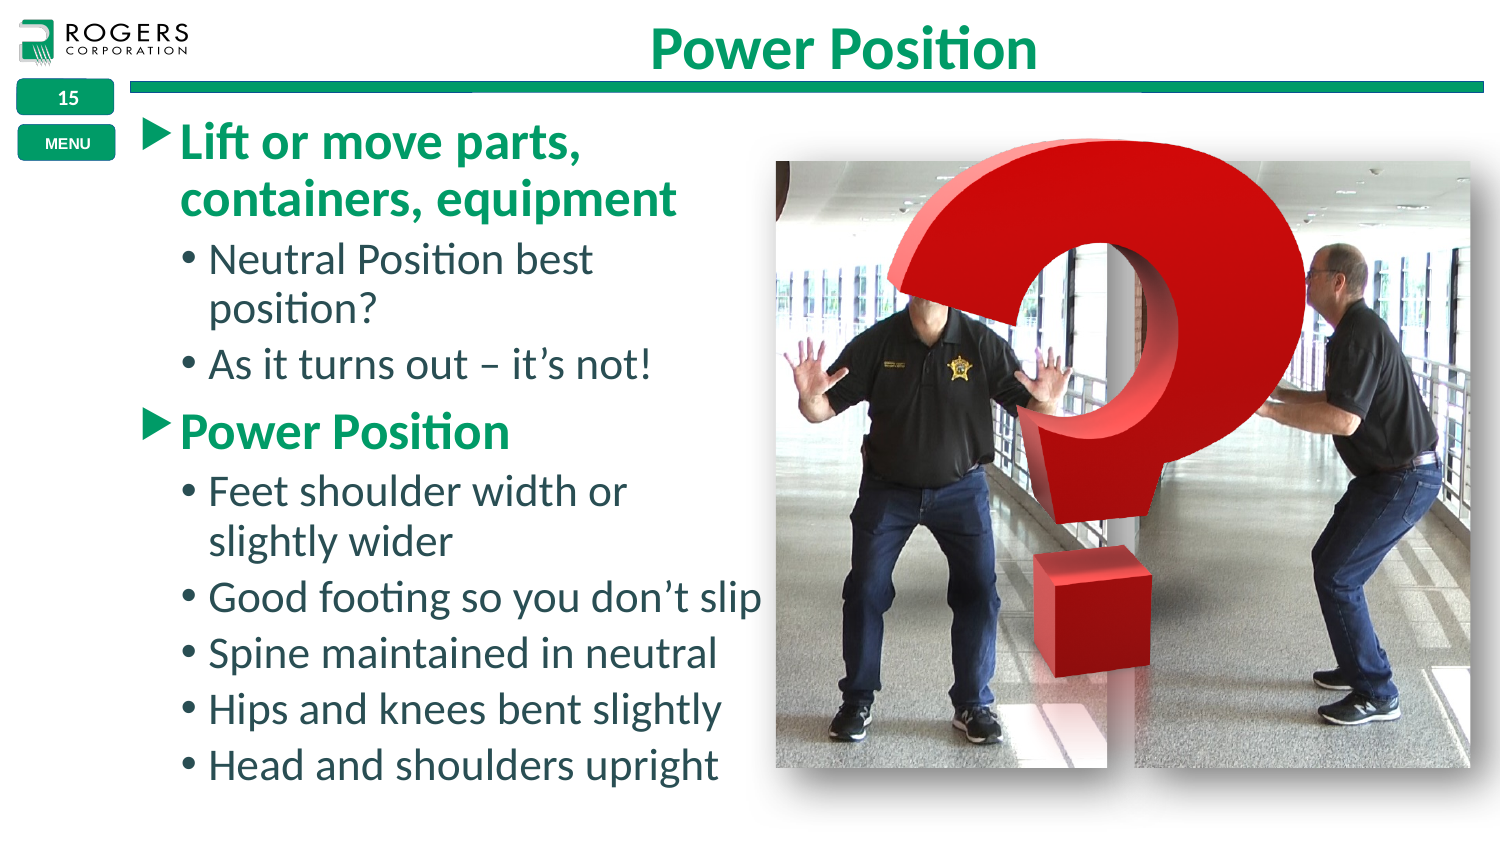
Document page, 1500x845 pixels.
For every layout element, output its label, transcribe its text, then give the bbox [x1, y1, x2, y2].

picture [13, 13, 194, 73]
list Lift or move parts, containers, equipment Neutral Position best position? As it turns out – it’s not! Power Position Feet shoulder width or slightly wider Good footing so you don’t slip Spine maintained in neutral Hips and knees bent slightly Head and shoulders upright [124, 106, 783, 823]
list Power Position [210, 0, 1480, 69]
picture [749, 120, 1471, 768]
